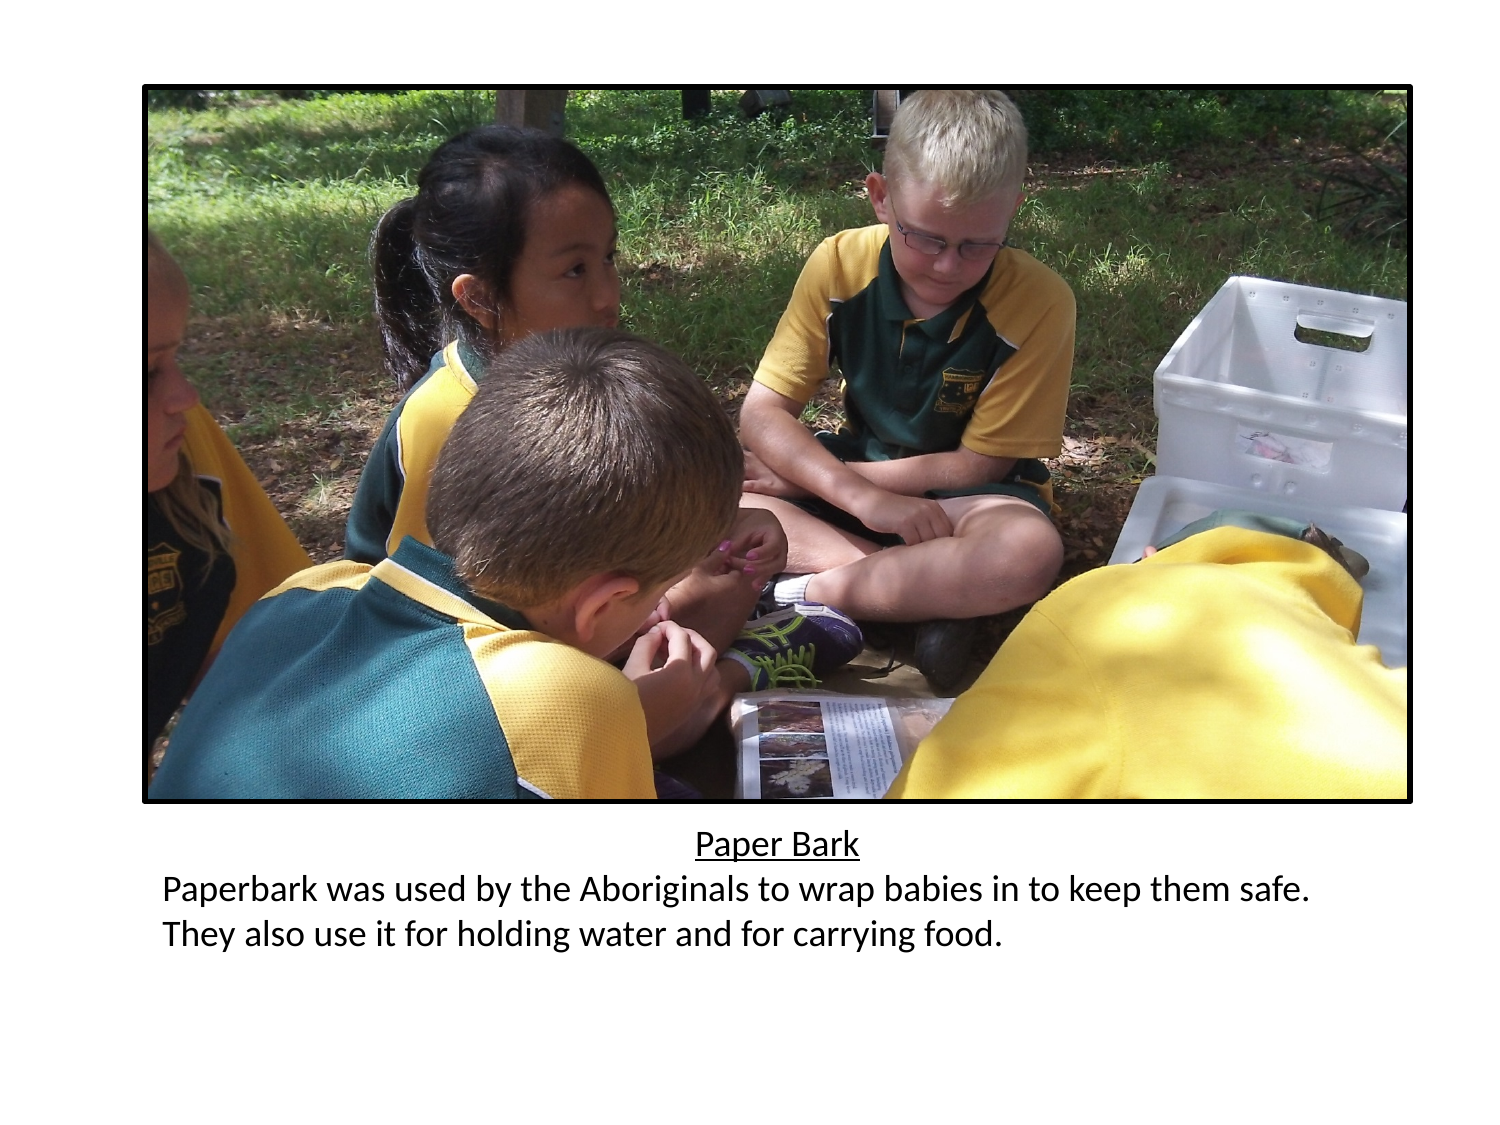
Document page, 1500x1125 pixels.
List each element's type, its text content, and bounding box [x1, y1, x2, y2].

picture [147, 89, 1408, 799]
text_box Paper Bark Paperbark was used by the Aboriginals to wrap babies in to keep them safe. They also use it for holding water and for carrying food. [147, 811, 1408, 962]
